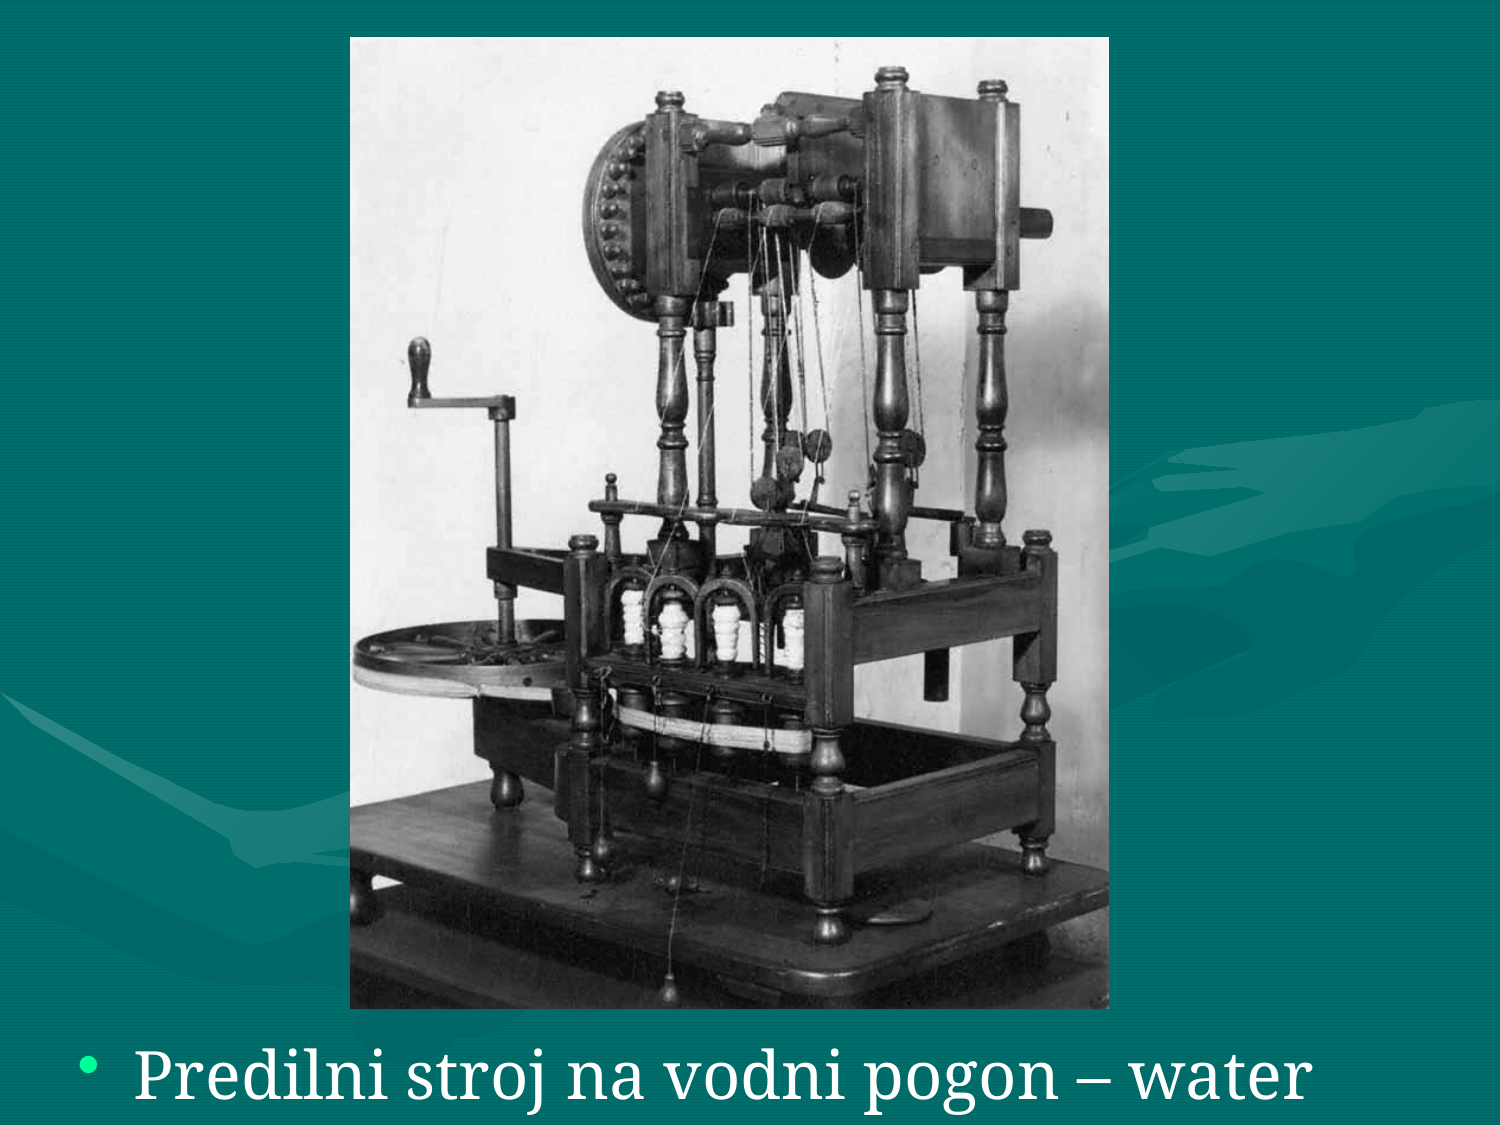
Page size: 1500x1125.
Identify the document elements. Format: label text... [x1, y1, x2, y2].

list Predilni stroj na vodni pogon – water frame [62, 1025, 1413, 1125]
picture [349, 37, 1109, 1009]
